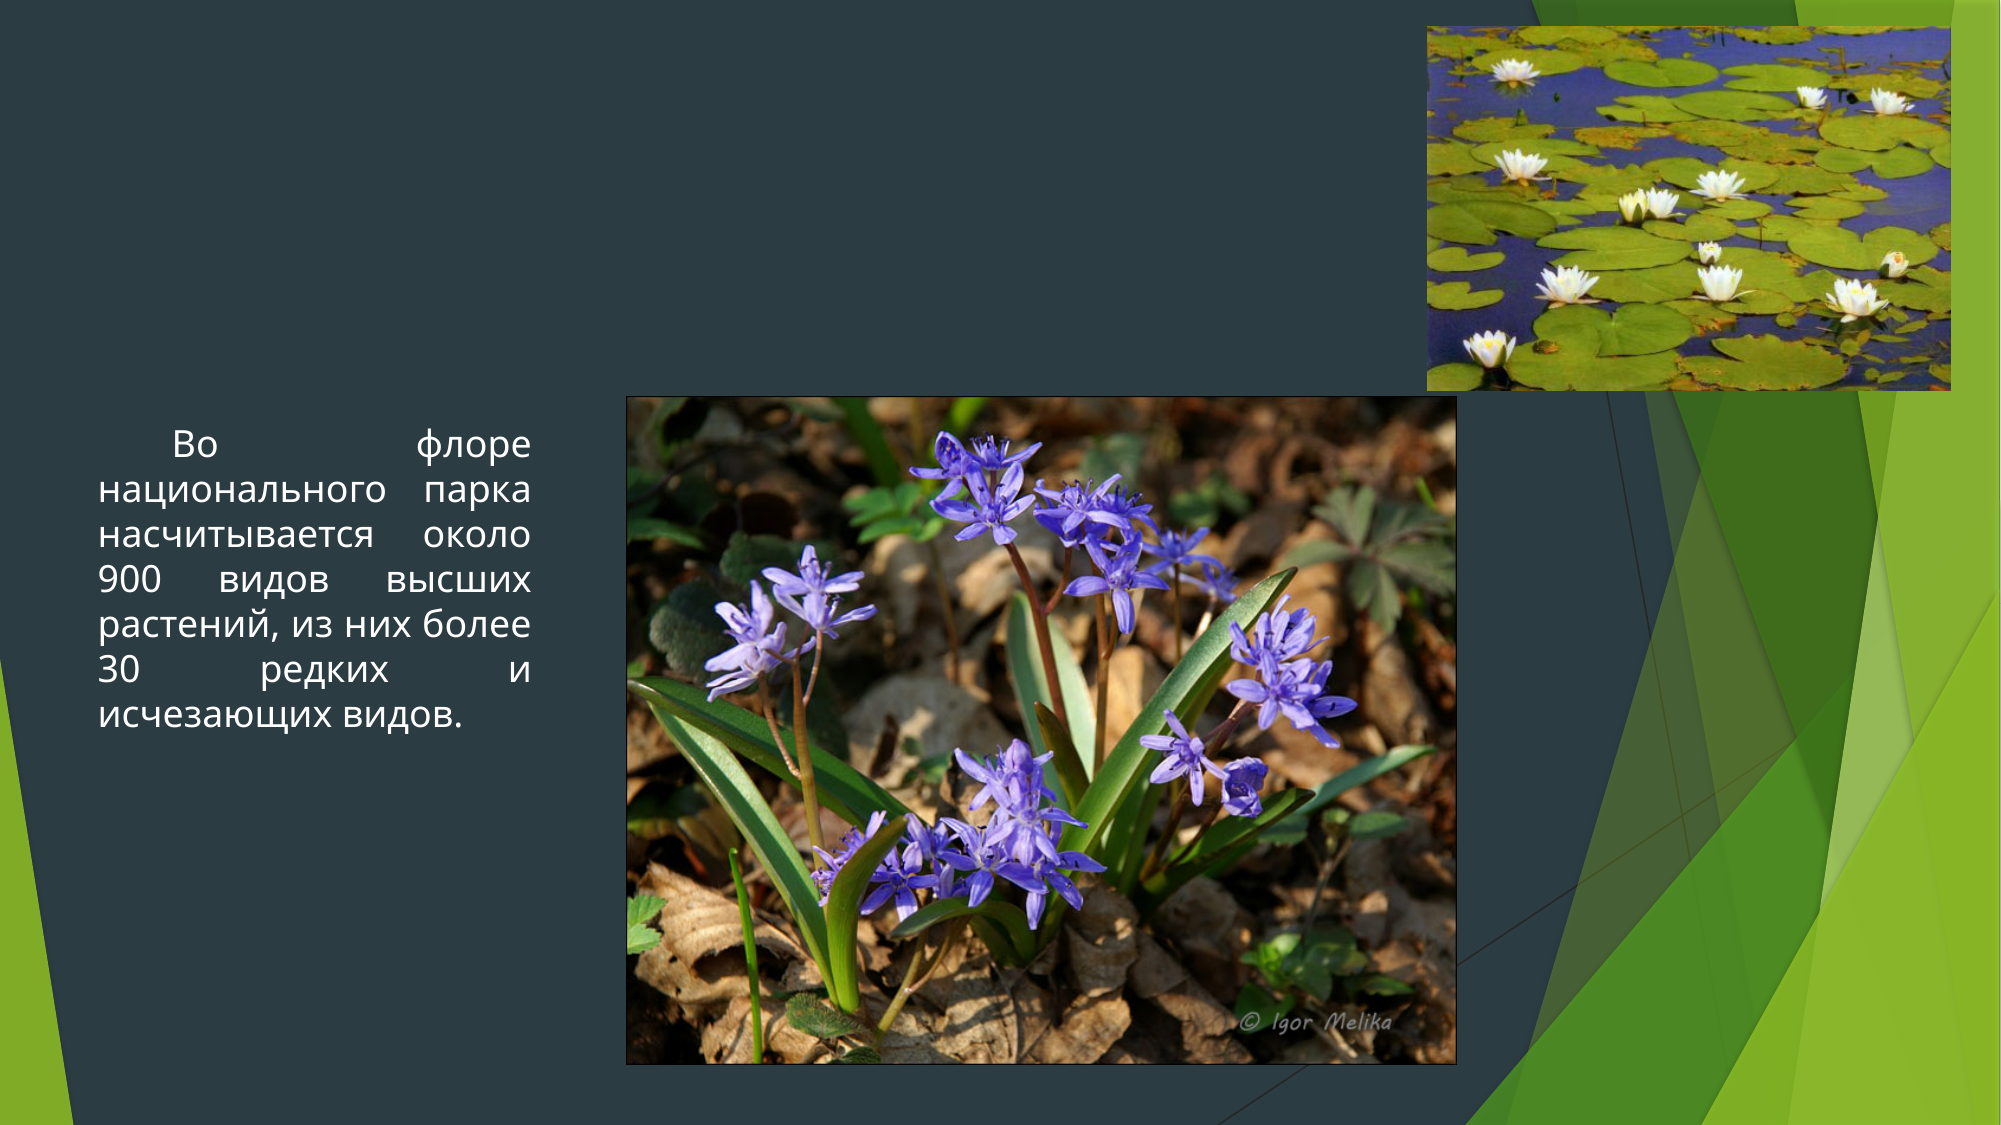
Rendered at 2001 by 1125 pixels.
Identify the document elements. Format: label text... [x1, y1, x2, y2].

picture [626, 395, 1457, 1065]
text_box Во флоре национального парка насчитывается около 900 видов высших растений, из них более 30 редких и исчезающих видов. [83, 413, 547, 788]
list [1426, 25, 1952, 391]
